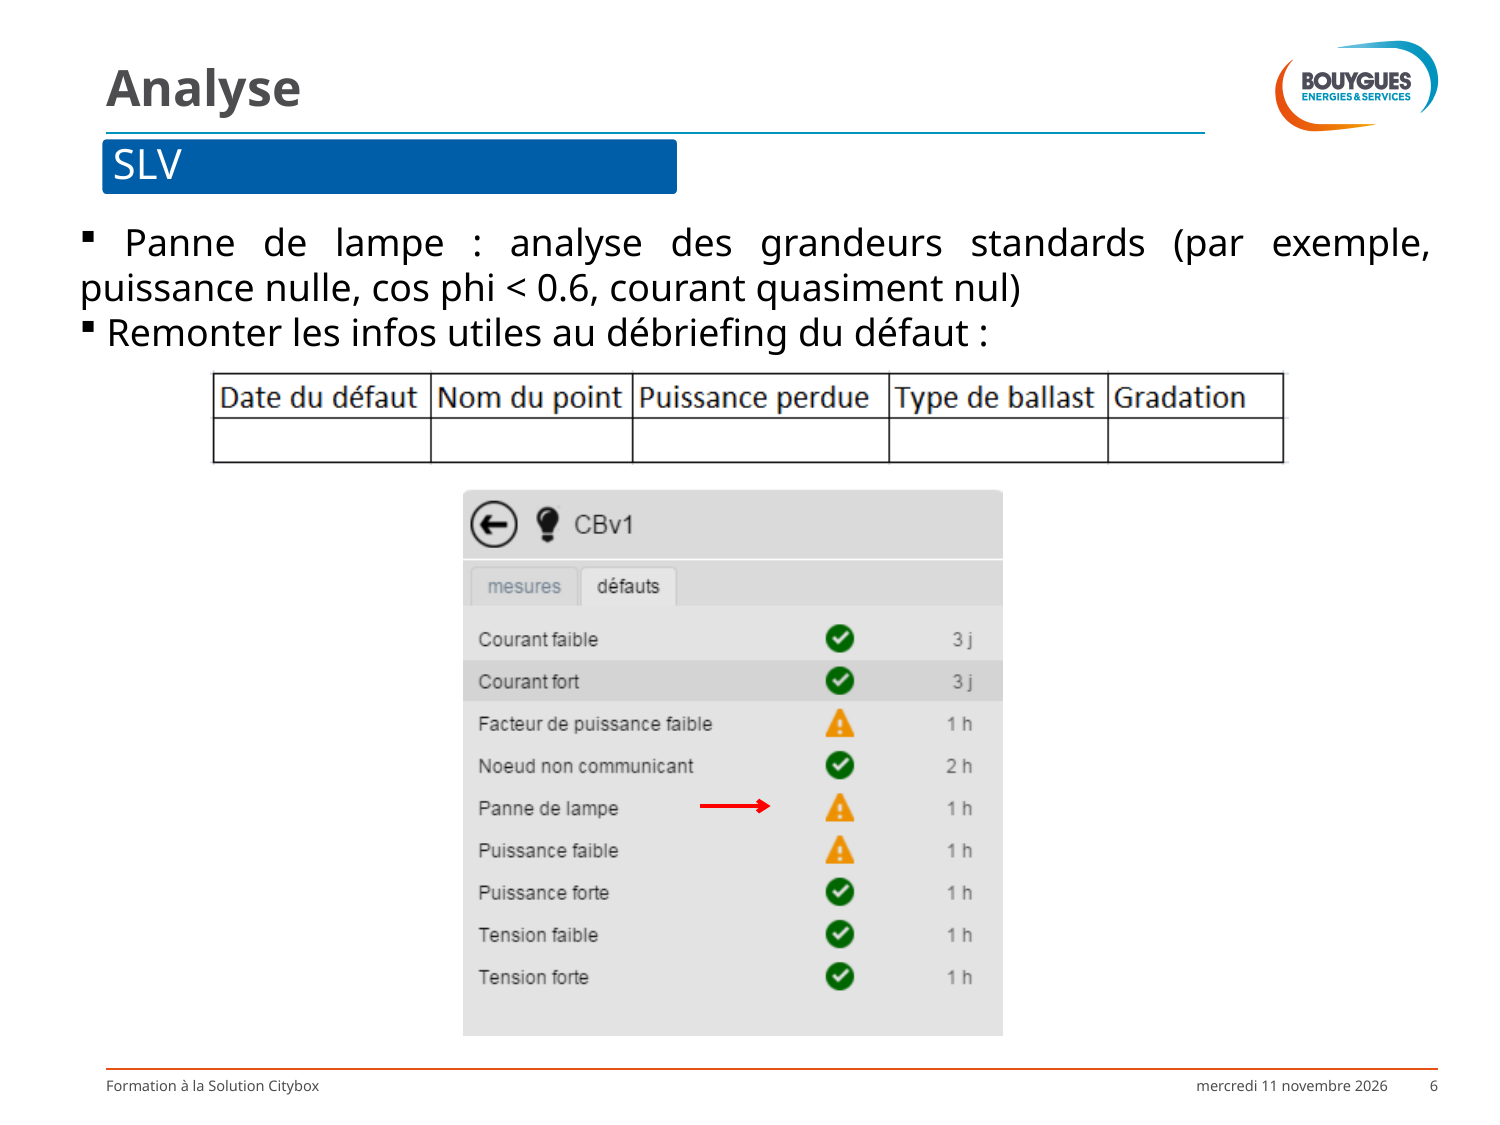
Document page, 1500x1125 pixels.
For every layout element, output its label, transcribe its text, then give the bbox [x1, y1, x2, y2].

footer Formation à la Solution Citybox [106, 1076, 963, 1125]
slide_number mardi 8 décembre 2015 [974, 1077, 1387, 1125]
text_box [100, 136, 680, 197]
text_box Panne de lampe : analyse des grandeurs standards (par exemple, puissance nulle, cos phi < 0.6, courant quasiment nul) Remonter les infos utiles au débriefing du défaut : [64, 211, 1447, 407]
title Analyse [106, 0, 1205, 117]
picture [1263, 0, 1500, 148]
picture [210, 370, 1290, 465]
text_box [463, 486, 1003, 1036]
slide_number 6 [1387, 1077, 1438, 1125]
